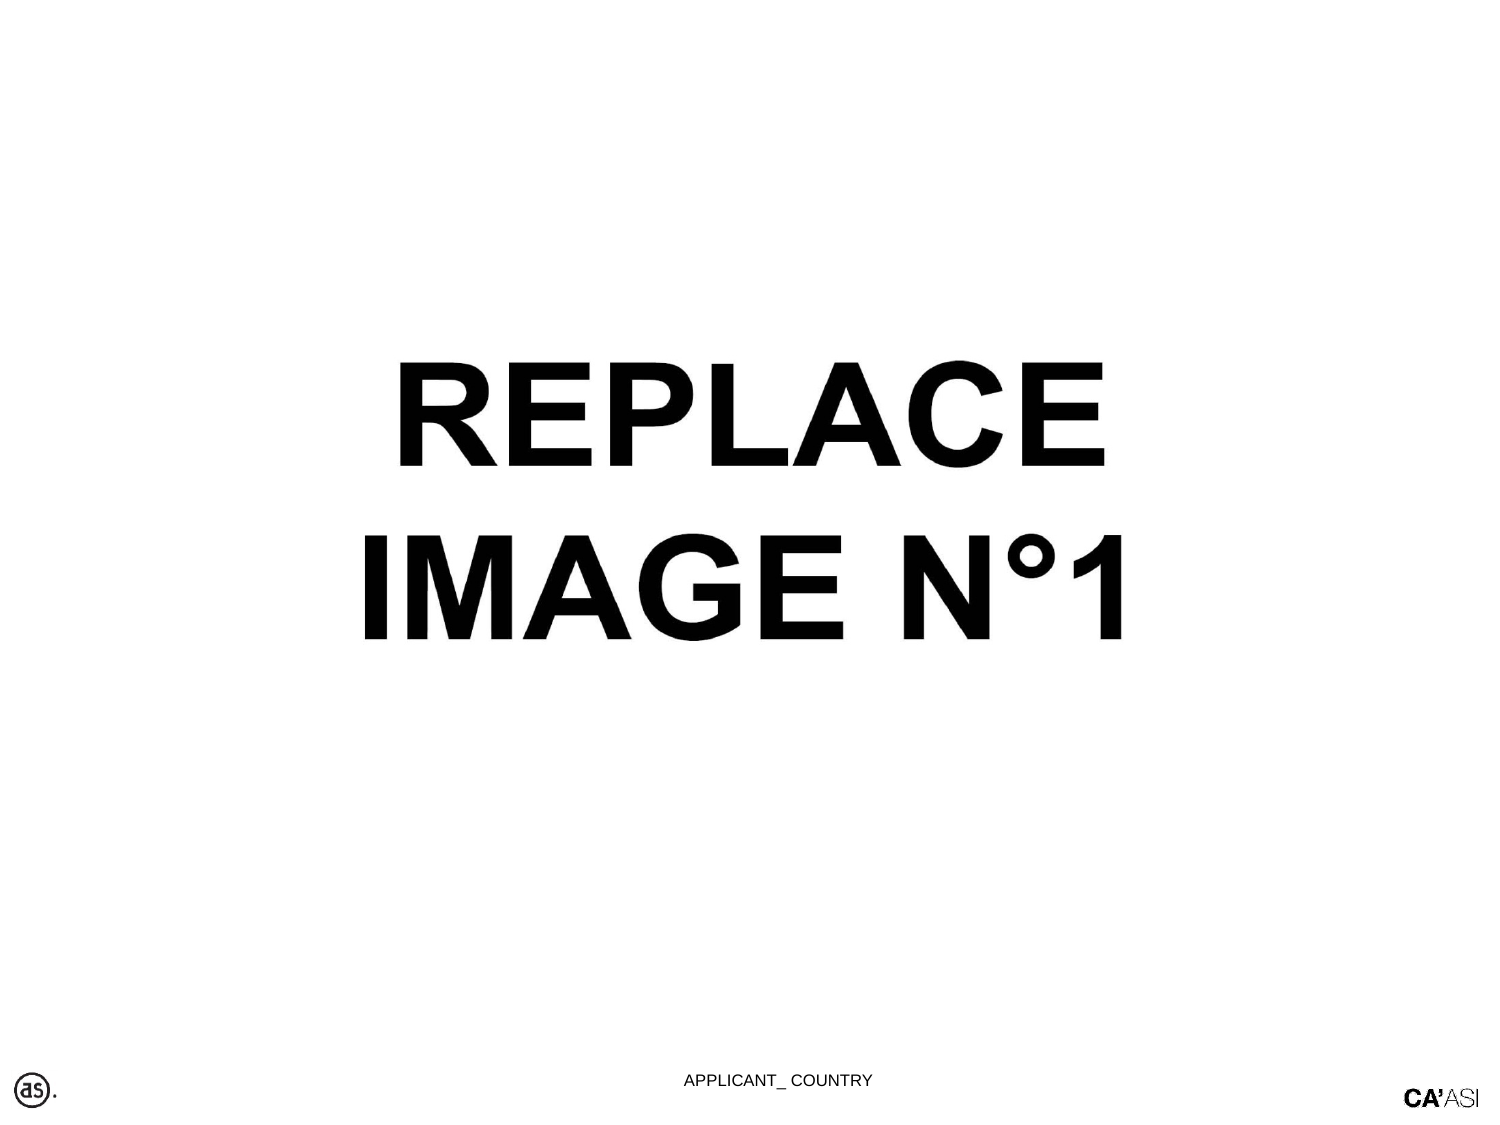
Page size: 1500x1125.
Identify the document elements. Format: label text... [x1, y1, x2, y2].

list APPLICANT_ COUNTRY [513, 1062, 1044, 1099]
picture [11, 1070, 58, 1109]
picture [1397, 1081, 1483, 1115]
picture [0, 0, 1500, 1004]
